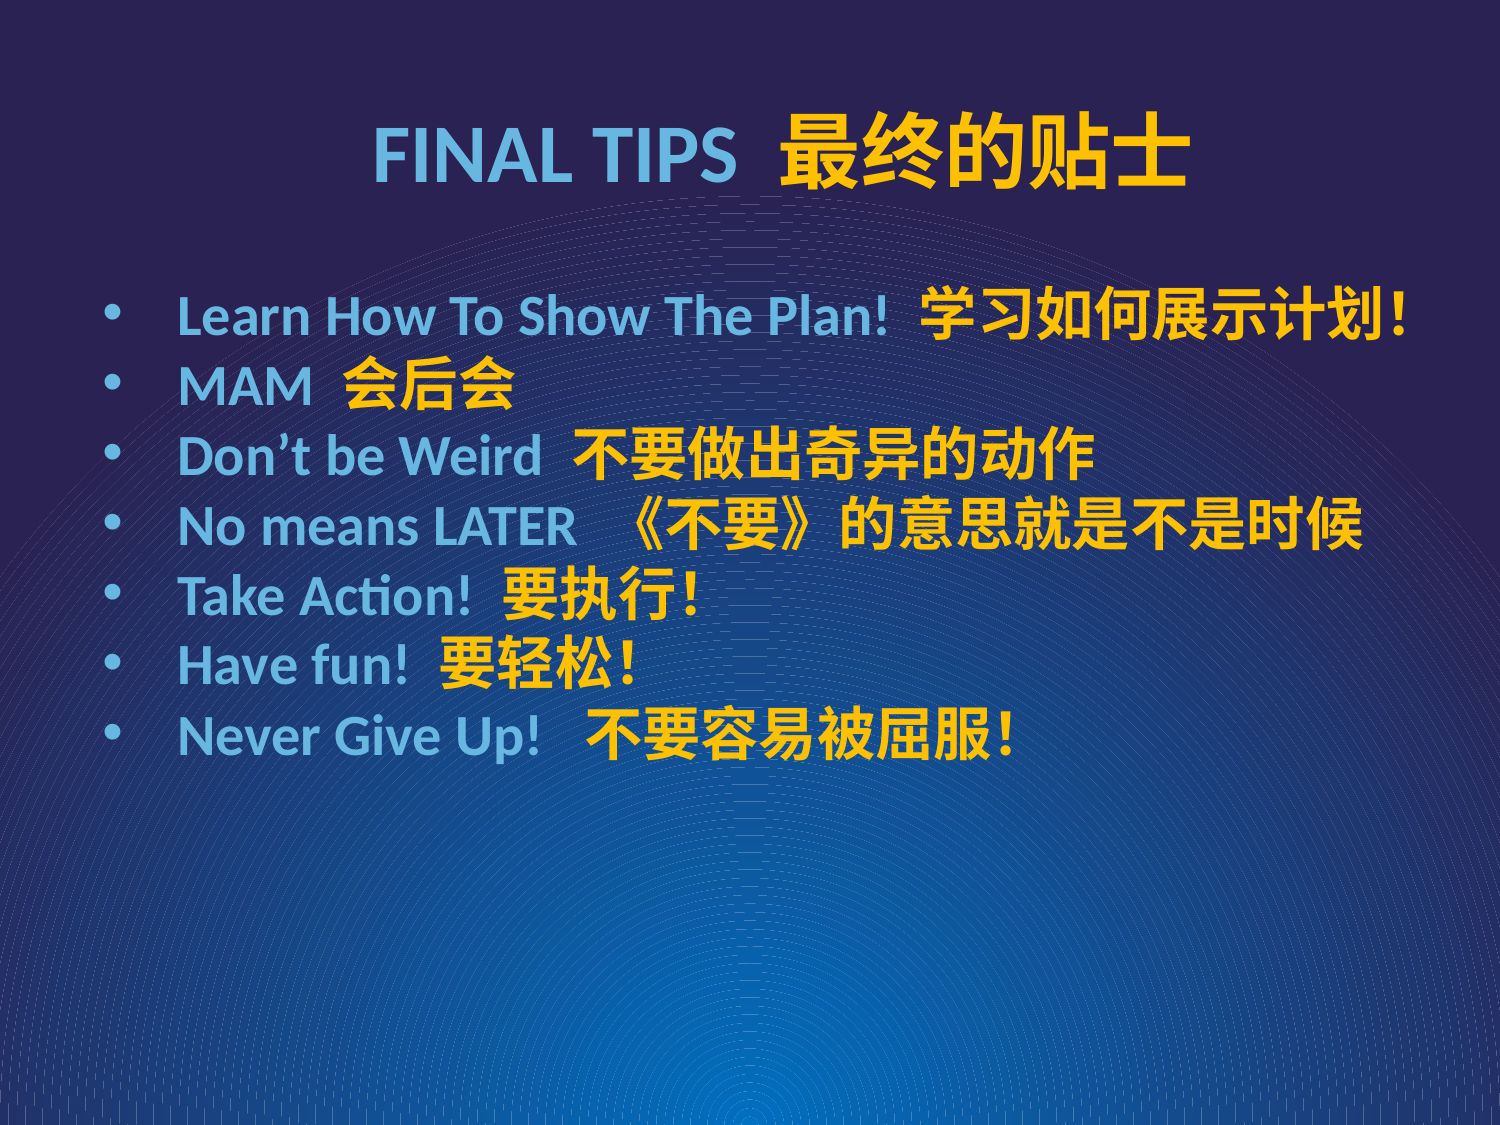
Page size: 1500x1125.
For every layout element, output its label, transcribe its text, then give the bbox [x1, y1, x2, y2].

text_box [62, 149, 1357, 1013]
text_box Learn How To Show The Plan! 学习如何展示计划！ MAM 会后会 Don’t be Weird 不要做出奇异的动作 No means LATER 《不要》的意思就是不是时候 Take Action! 要执行！ Have fun! 要轻松！ Never Give Up! 不要容易被屈服！ [87, 269, 1400, 775]
text_box FINAL TIPS 最终的贴士 [357, 91, 1209, 207]
